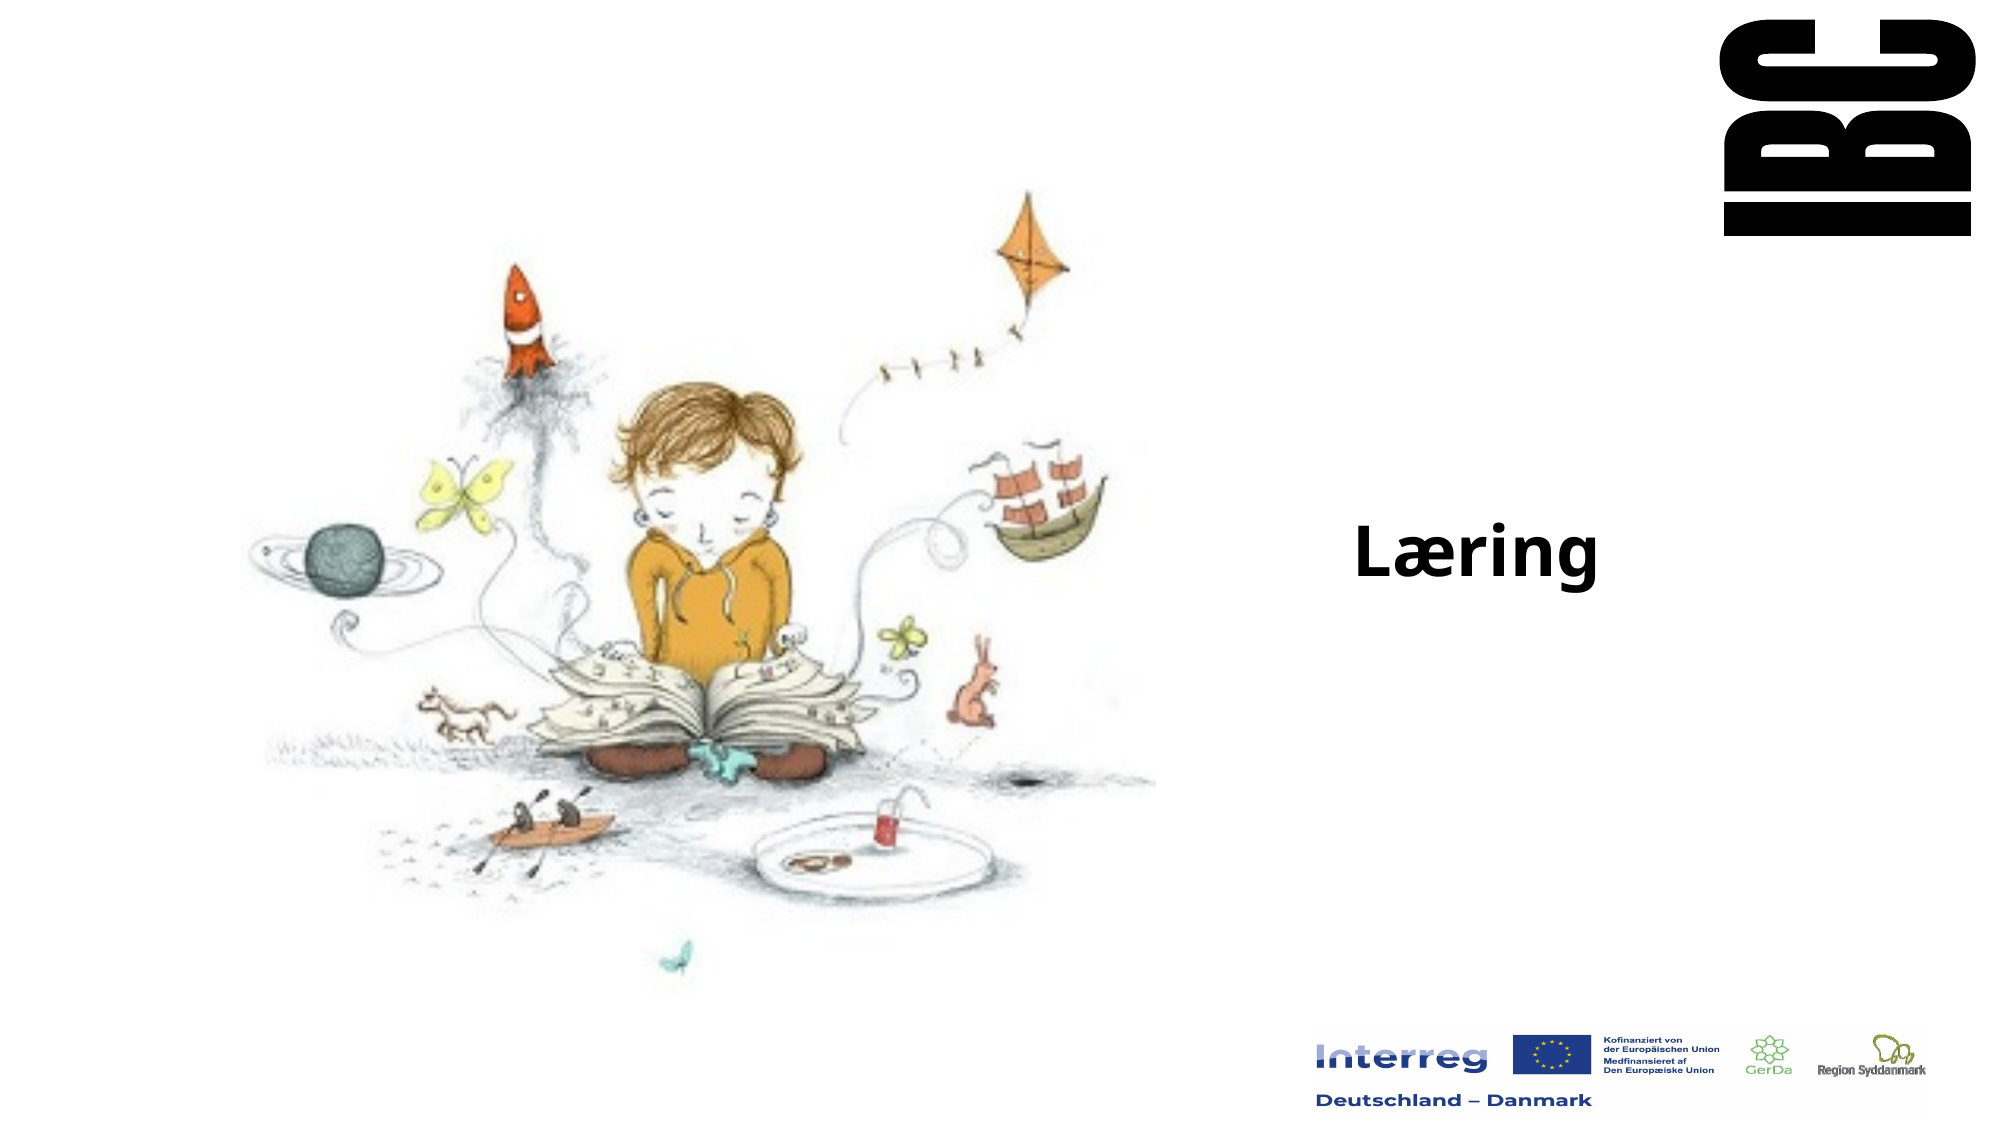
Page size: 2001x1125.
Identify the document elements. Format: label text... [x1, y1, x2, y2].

title Læring [1352, 502, 2000, 591]
picture [240, 140, 1157, 1057]
picture [1315, 1026, 1929, 1116]
